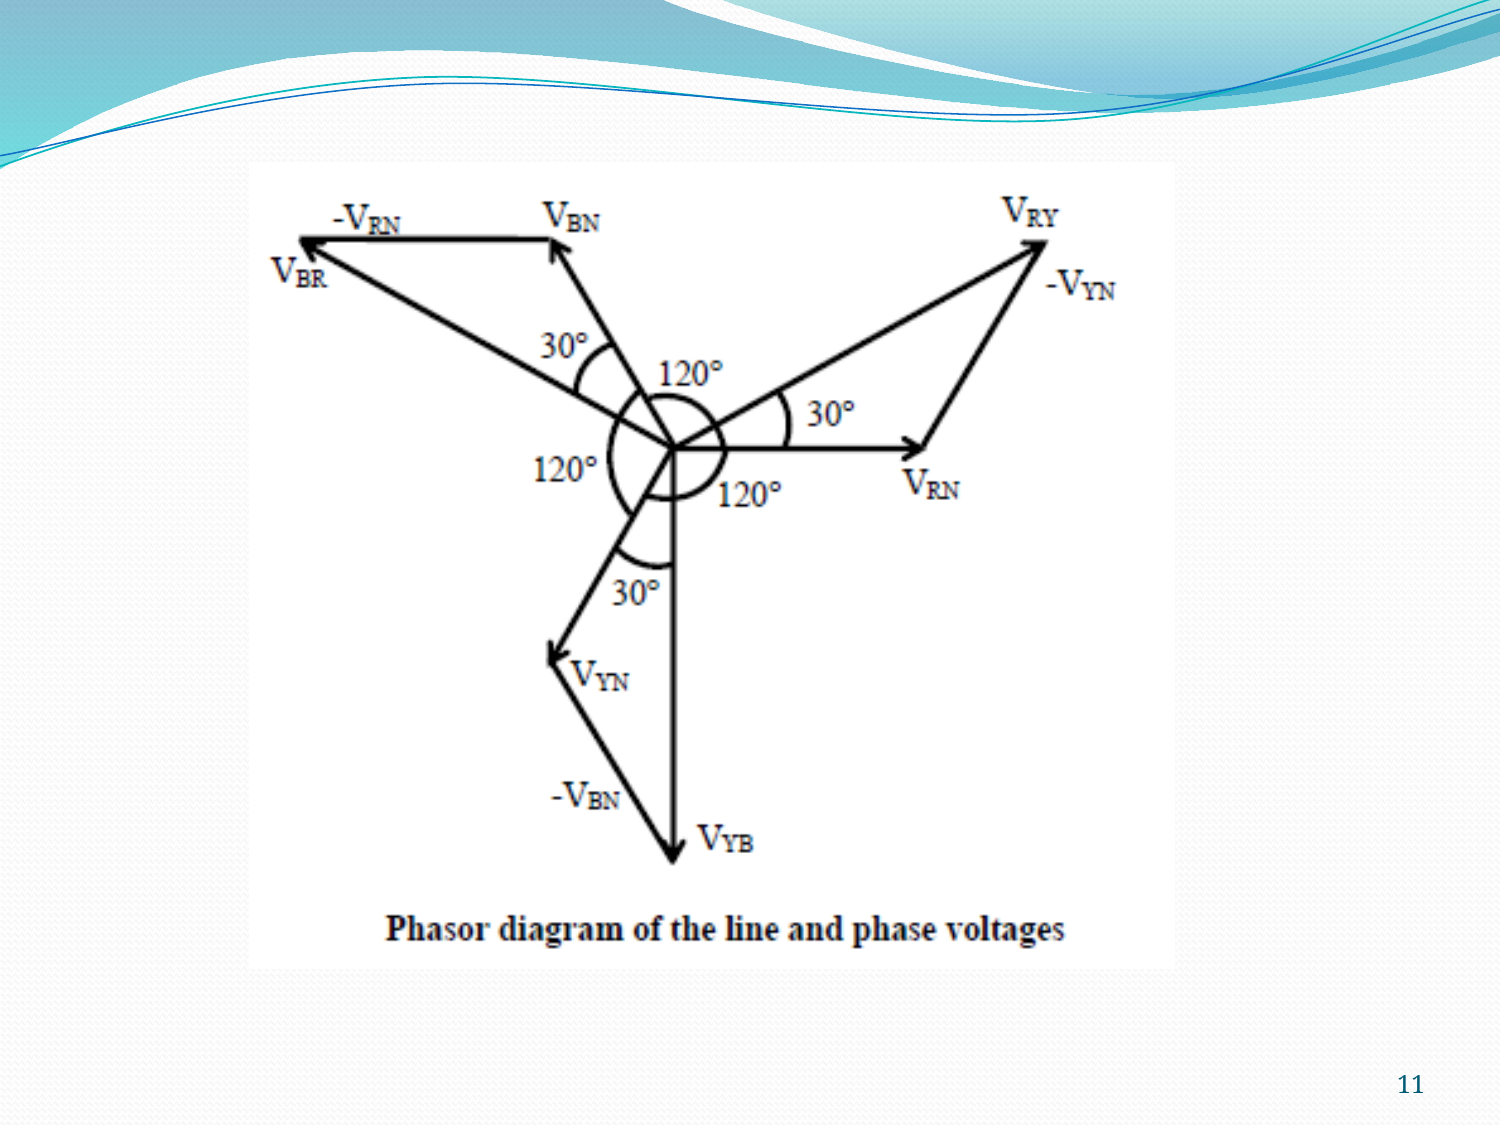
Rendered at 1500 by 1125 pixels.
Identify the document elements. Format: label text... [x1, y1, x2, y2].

slide_number 11 [1299, 1042, 1425, 1103]
picture [249, 162, 1176, 970]
